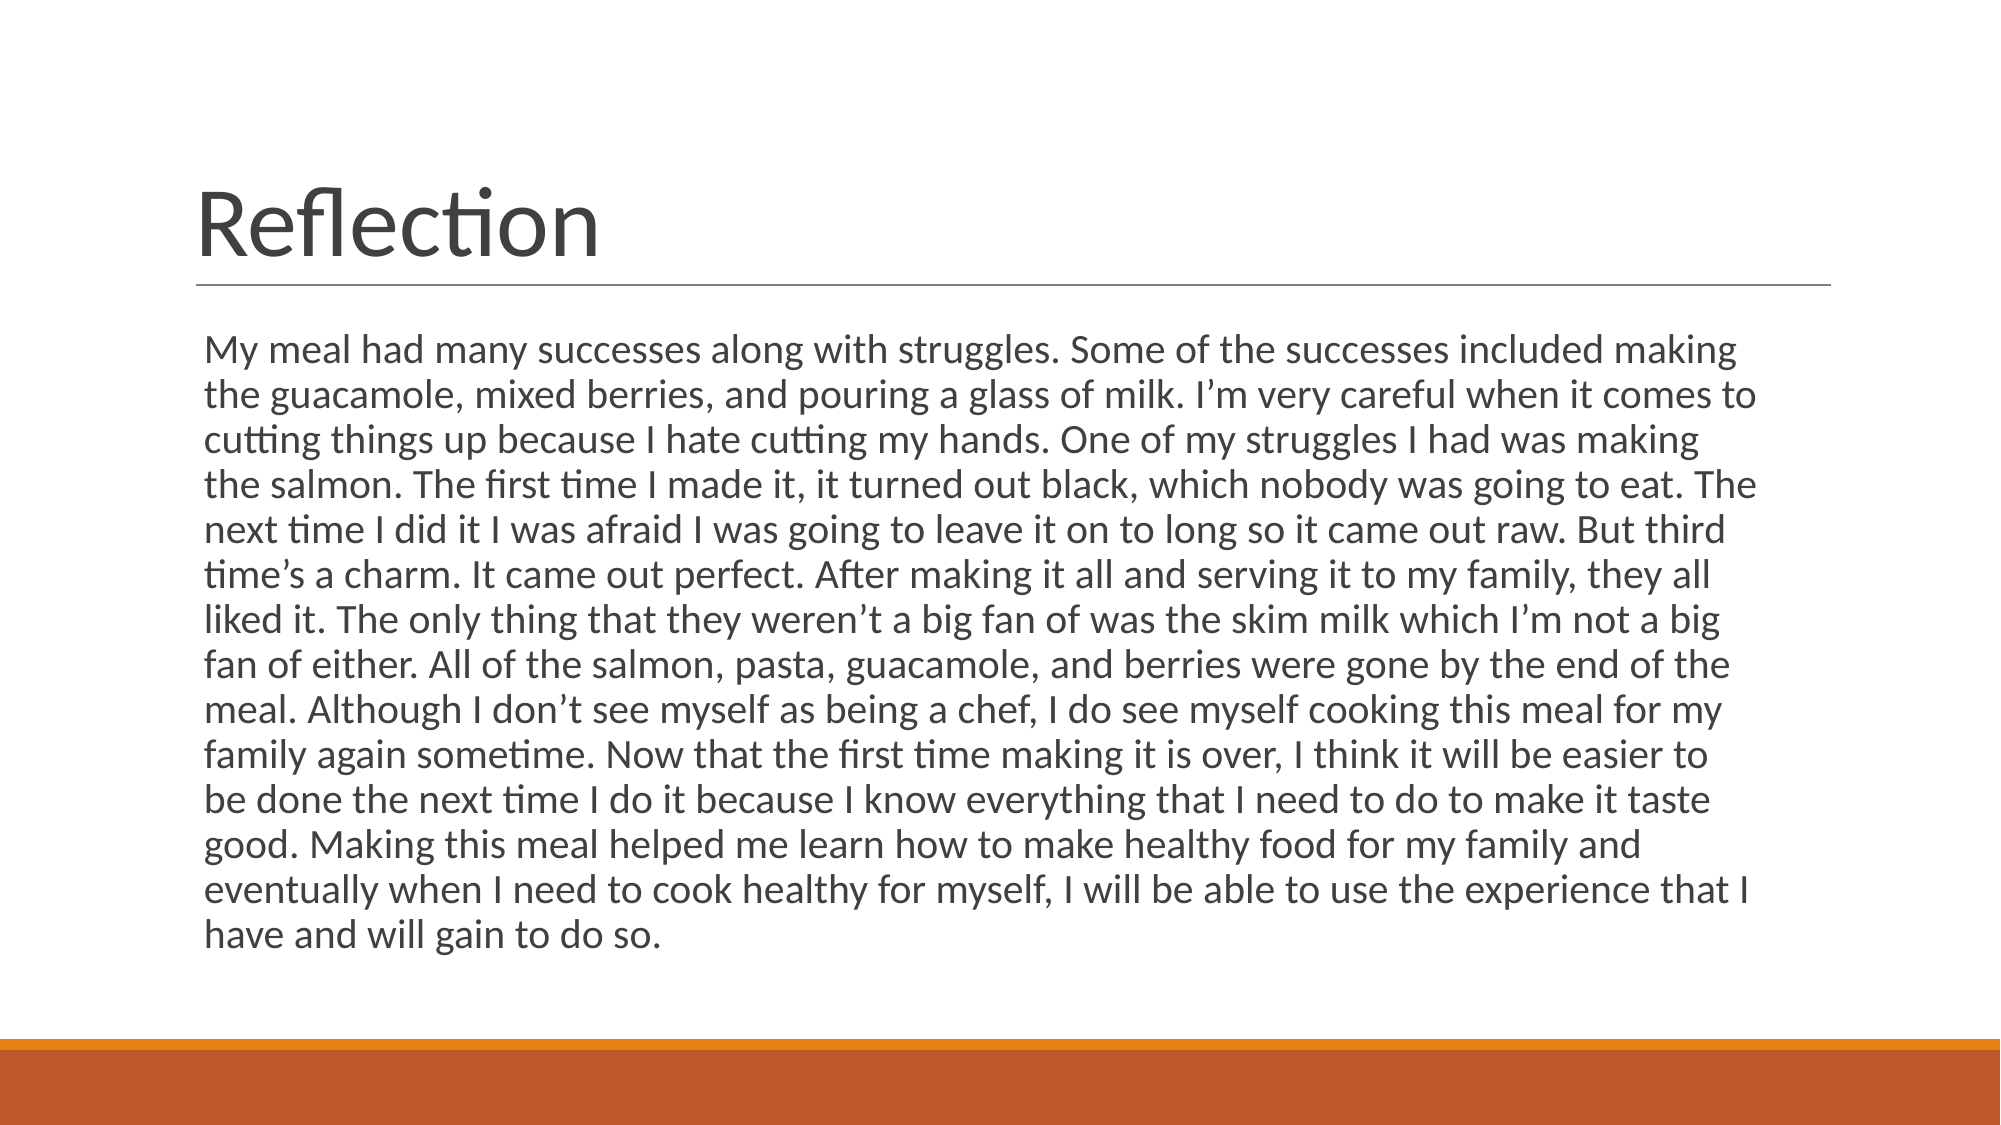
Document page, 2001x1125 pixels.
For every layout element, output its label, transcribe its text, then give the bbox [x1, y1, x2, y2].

title Reflection [179, 47, 1830, 285]
list My meal had many successes along with struggles. Some of the successes included making the guacamole, mixed berries, and pouring a glass of milk. I’m very careful when it comes to cutting things up because I hate cutting my hands. One of my struggles I had was making the salmon. The first time I made it, it turned out black, which nobody was going to eat. The next time I did it I was afraid I was going to leave it on to long so it came out raw. But third time’s a charm. It came out perfect. After making it all and serving it to my family, they all liked it. The only thing that they weren’t a big fan of was the skim milk which I’m not a big fan of either. All of the salmon, pasta, guacamole, and berries were gone by the end of the meal. Although I don’t see myself as being a chef, I do see myself cooking this meal for my family again sometime. Now that the first time making it is over, I think it will be easier to be done the next time I do it because I know everything that I need to do to make it taste good. Making this meal helped me learn how to make healthy food for my family and eventually when I need to cook healthy for myself, I will be able to use the experience that I have and will gain to do so. [110, 320, 1761, 981]
